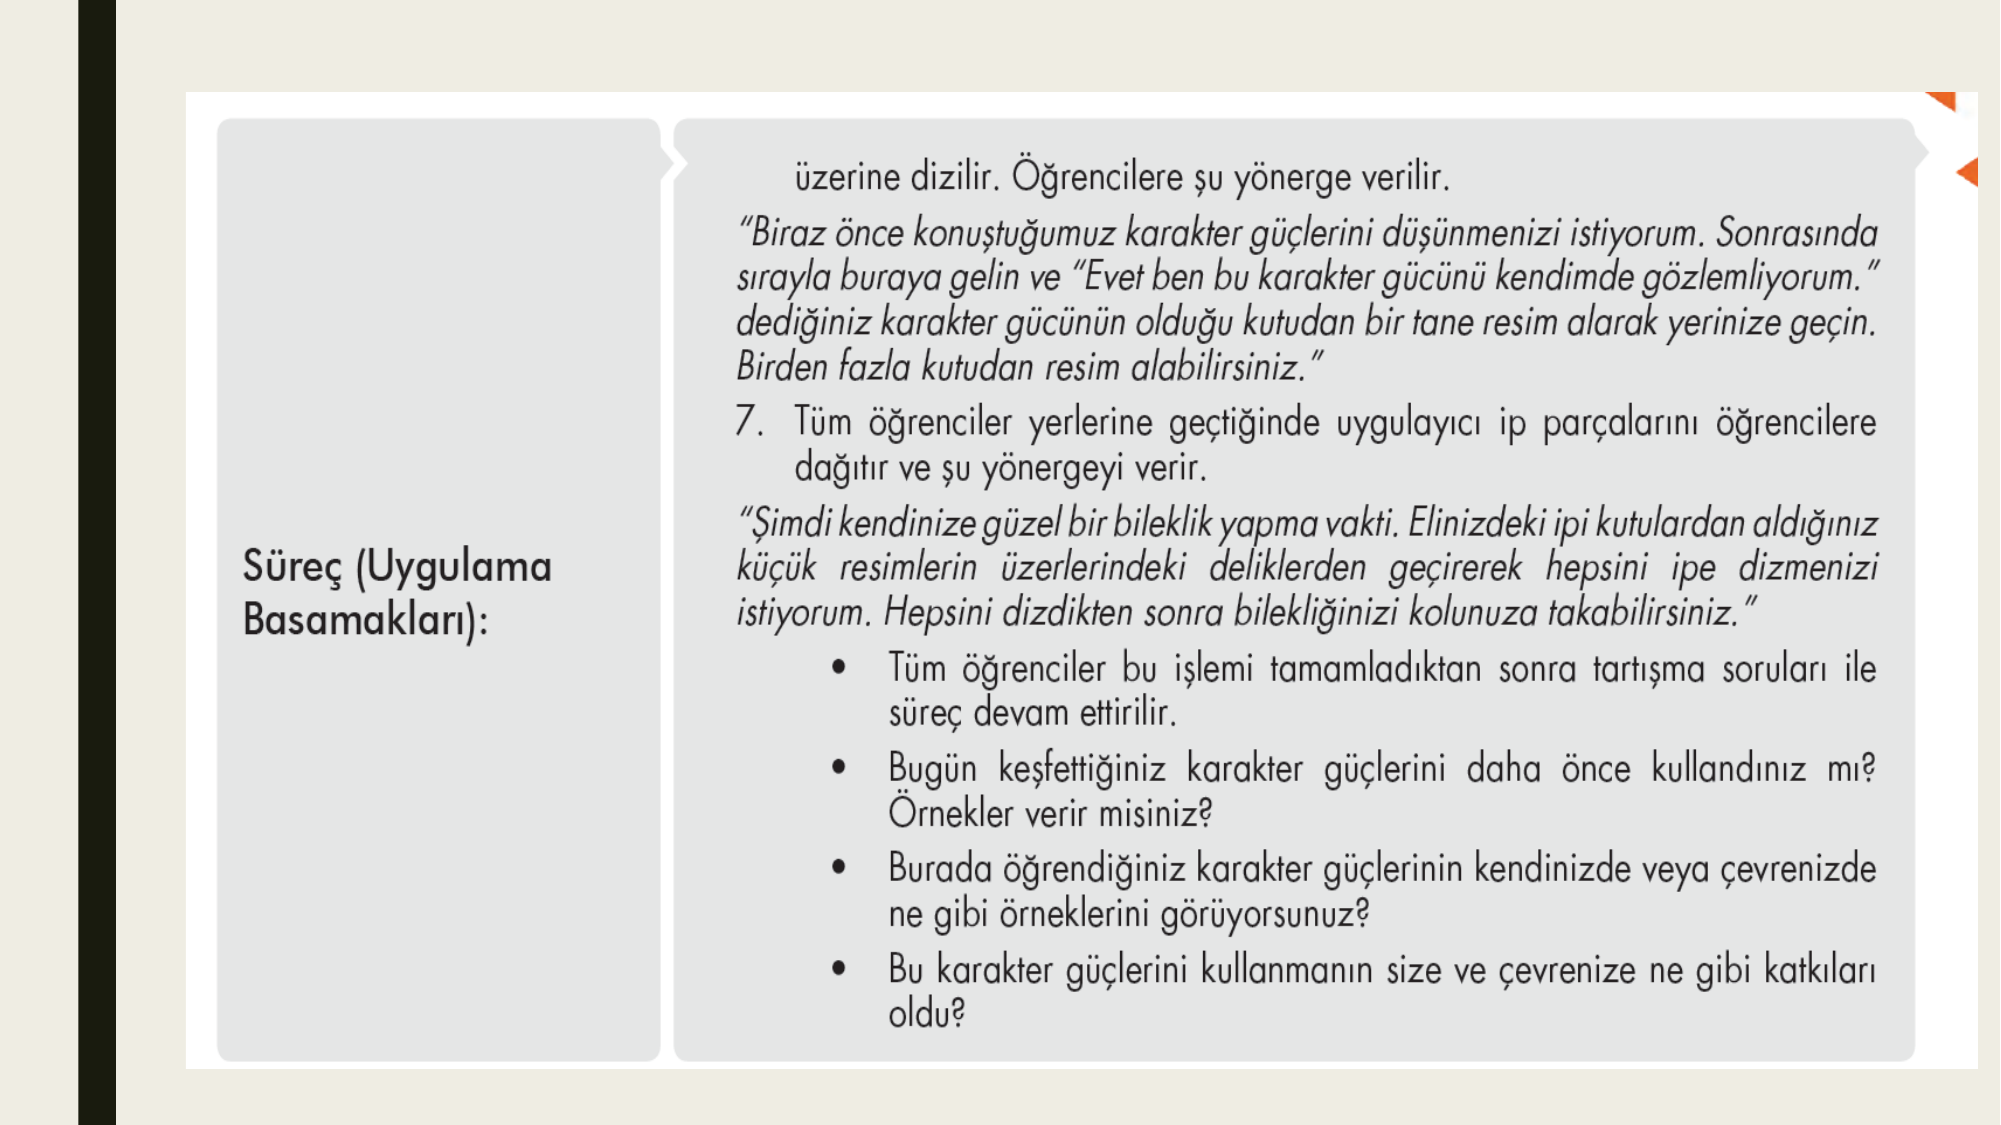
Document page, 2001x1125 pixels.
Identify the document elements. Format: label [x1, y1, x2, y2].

picture [185, 92, 1978, 1069]
